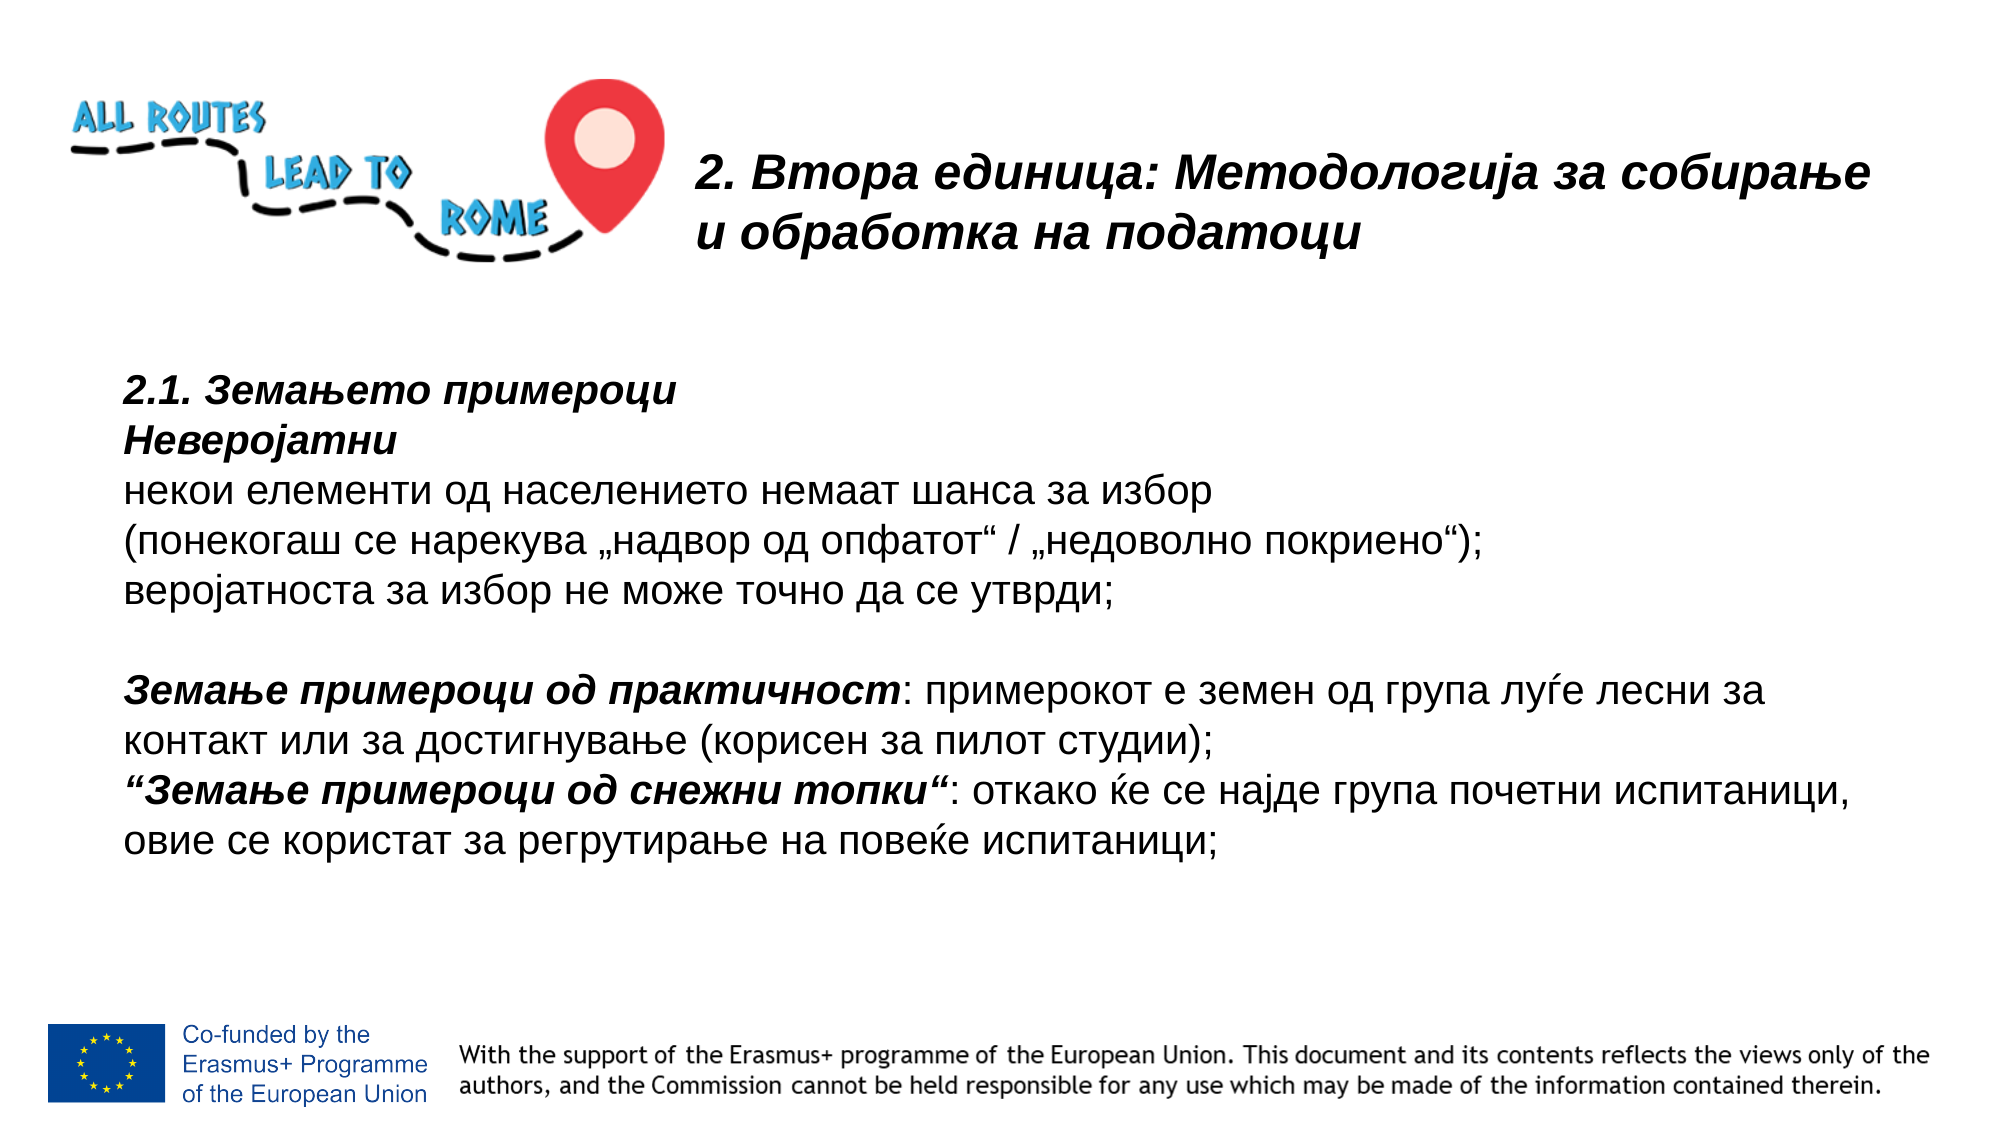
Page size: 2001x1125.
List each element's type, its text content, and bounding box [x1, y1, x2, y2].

text_box 2.1. Земањето примероци Неверојатни некои елементи од населението немаат шанса за избор (понекогаш се нарекува „надвор од опфатот“ / „недоволно покриено“); веројатноста за избор не може точно да се утврди; Земање примероци од практичност: примерокот е земен од група луѓе лесни за контакт или за достигнување (корисен за пилот студии); “Земање примероци од снежни топки“: откако ќе се најде група почетни испитаници, овие се користат за регрутирање на повеќе испитаници; [115, 355, 1919, 911]
picture [443, 1031, 1953, 1116]
text_box 2. Втора единица: Методологија за собирање и обработка на податоци [688, 71, 1890, 314]
picture [47, 71, 689, 273]
picture [47, 1023, 427, 1107]
